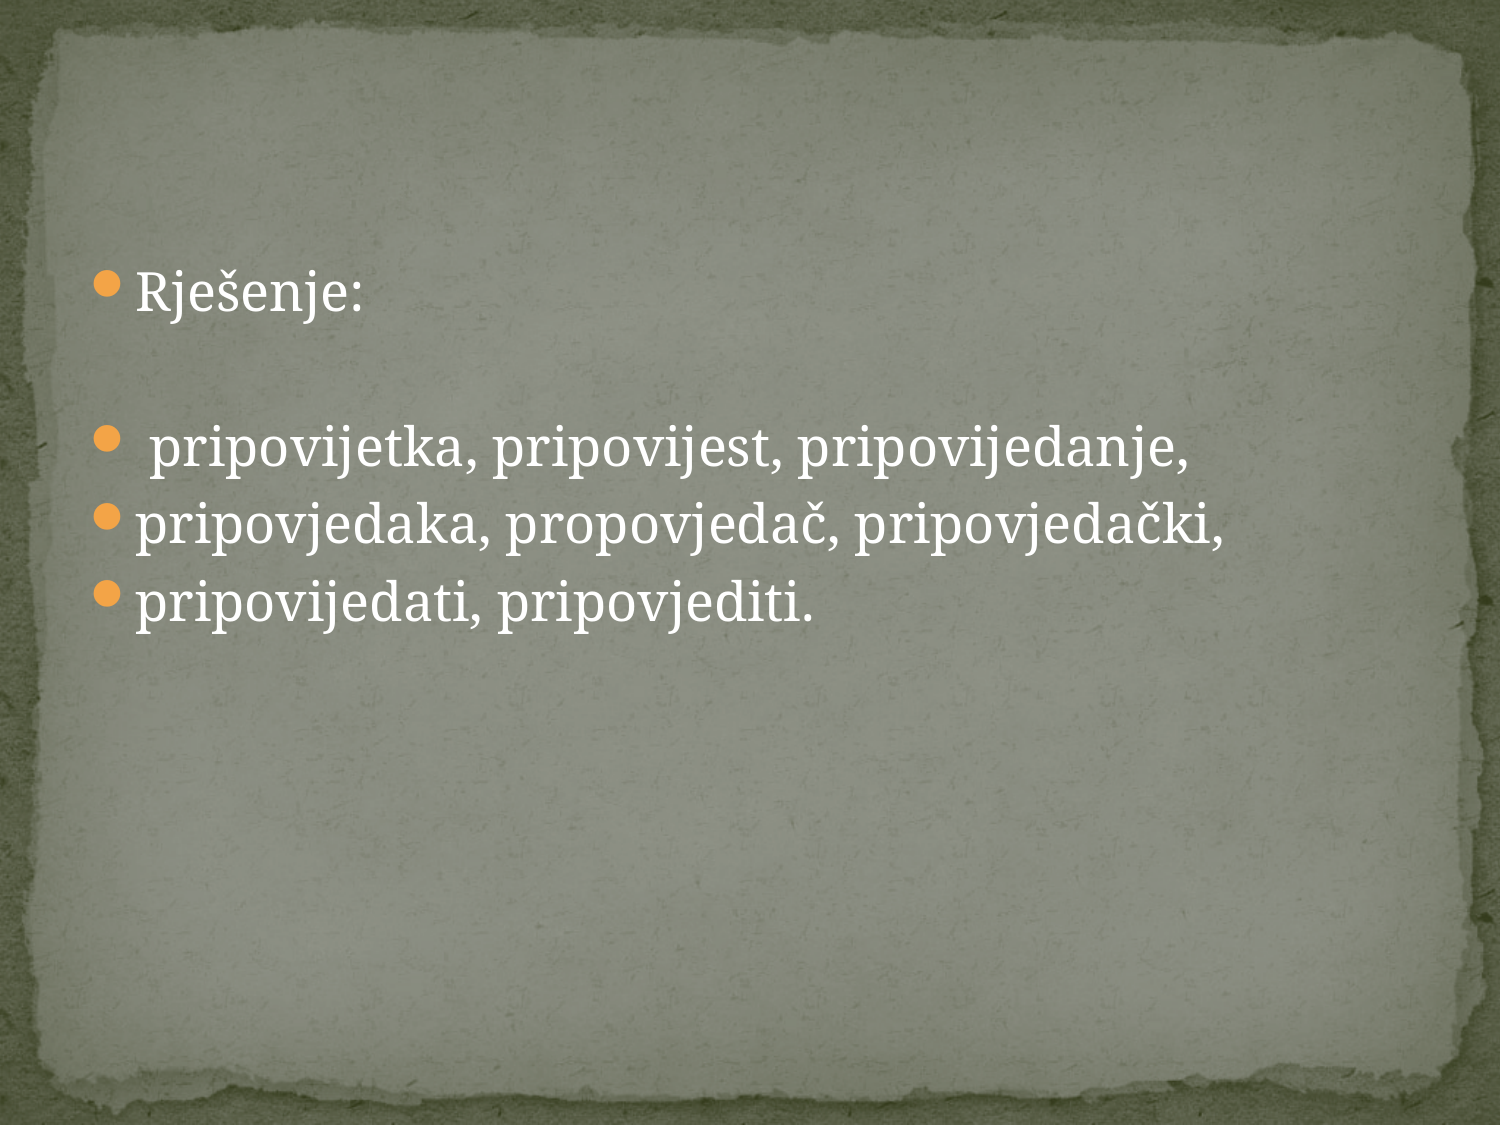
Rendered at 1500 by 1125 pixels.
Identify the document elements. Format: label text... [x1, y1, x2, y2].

list Rješenje: pripovijetka, pripovijest, pripovijedanje, pripovjedaka, propovjedač, pripovjedački, pripovijedati, pripovjediti. [75, 249, 1425, 1000]
